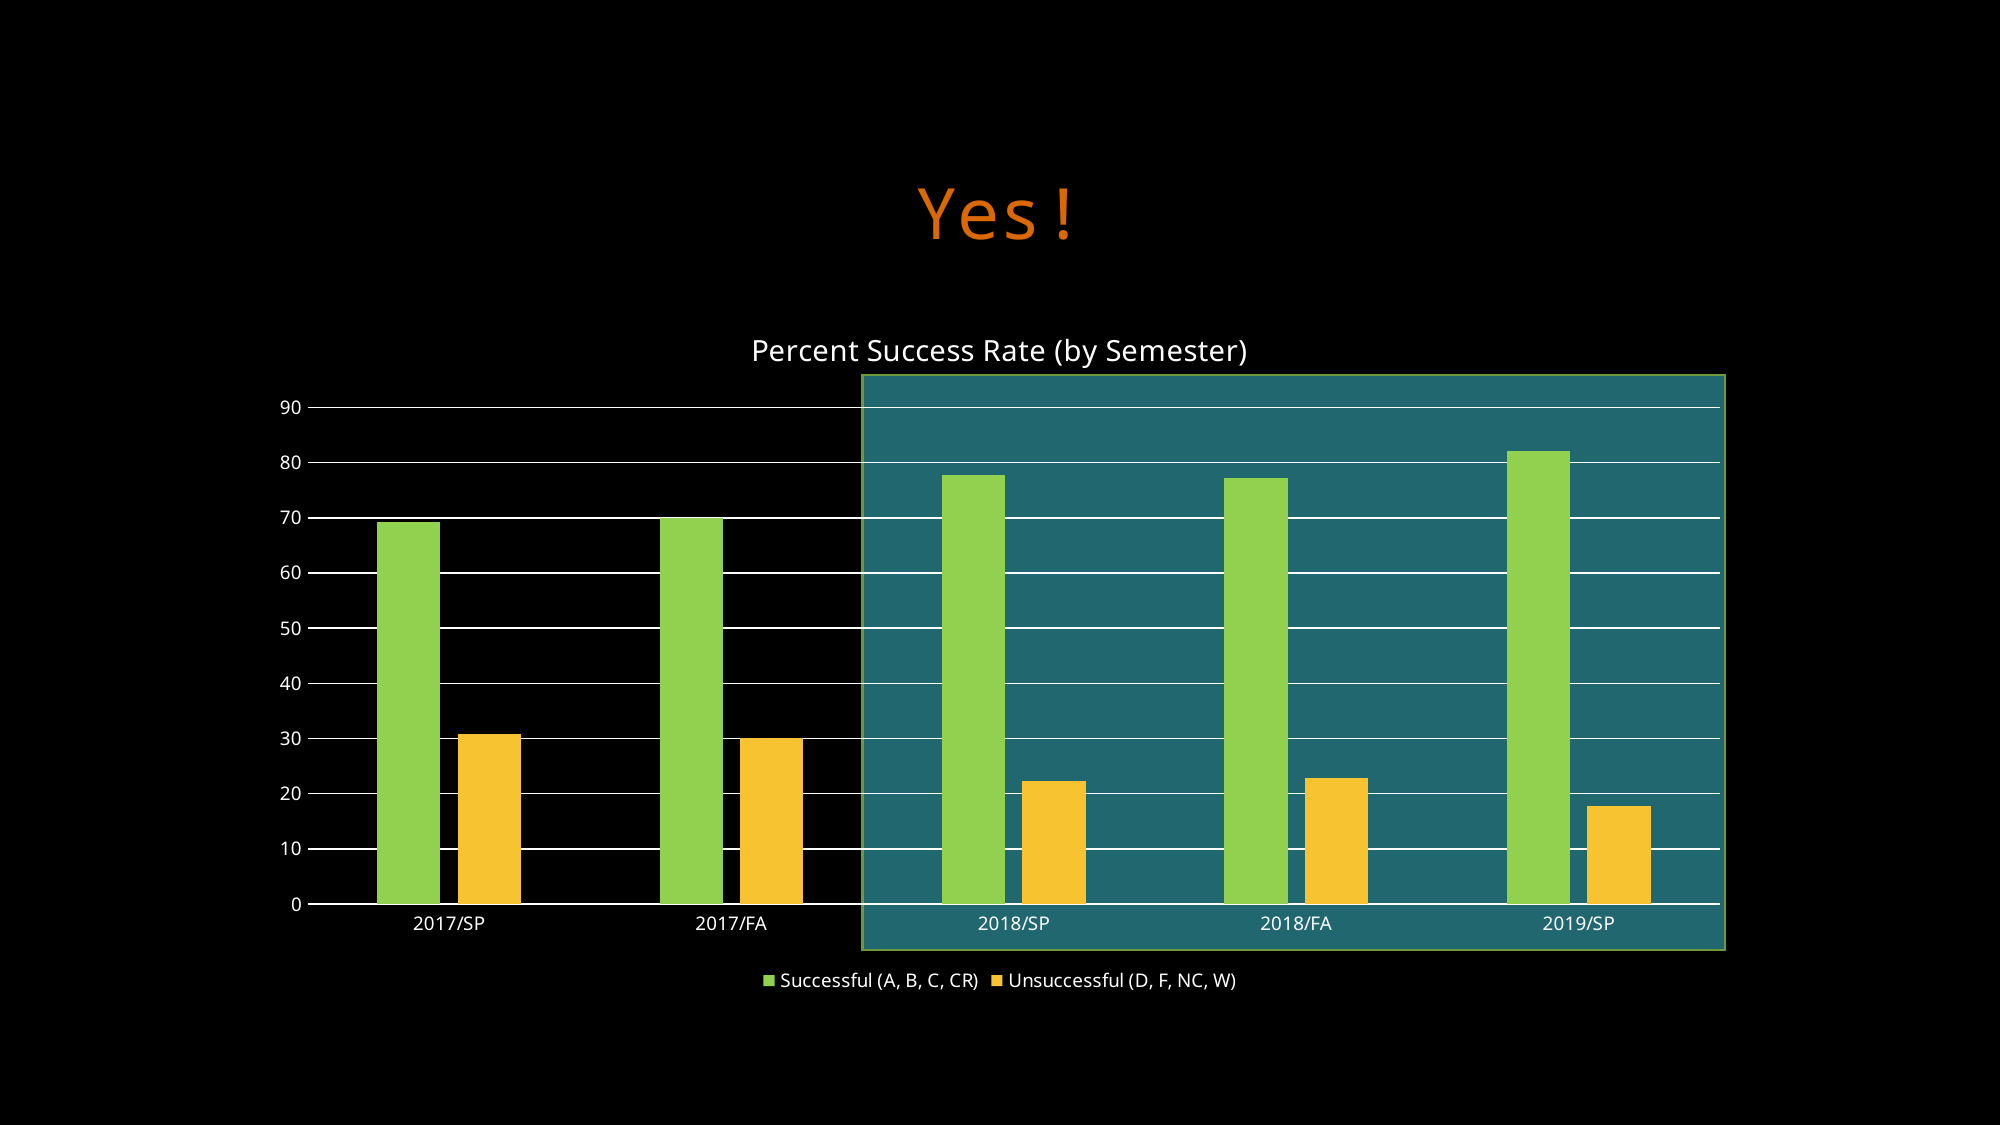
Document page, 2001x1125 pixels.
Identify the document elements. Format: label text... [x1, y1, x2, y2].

chart [249, 299, 1750, 1000]
title Yes! [249, 75, 1750, 263]
